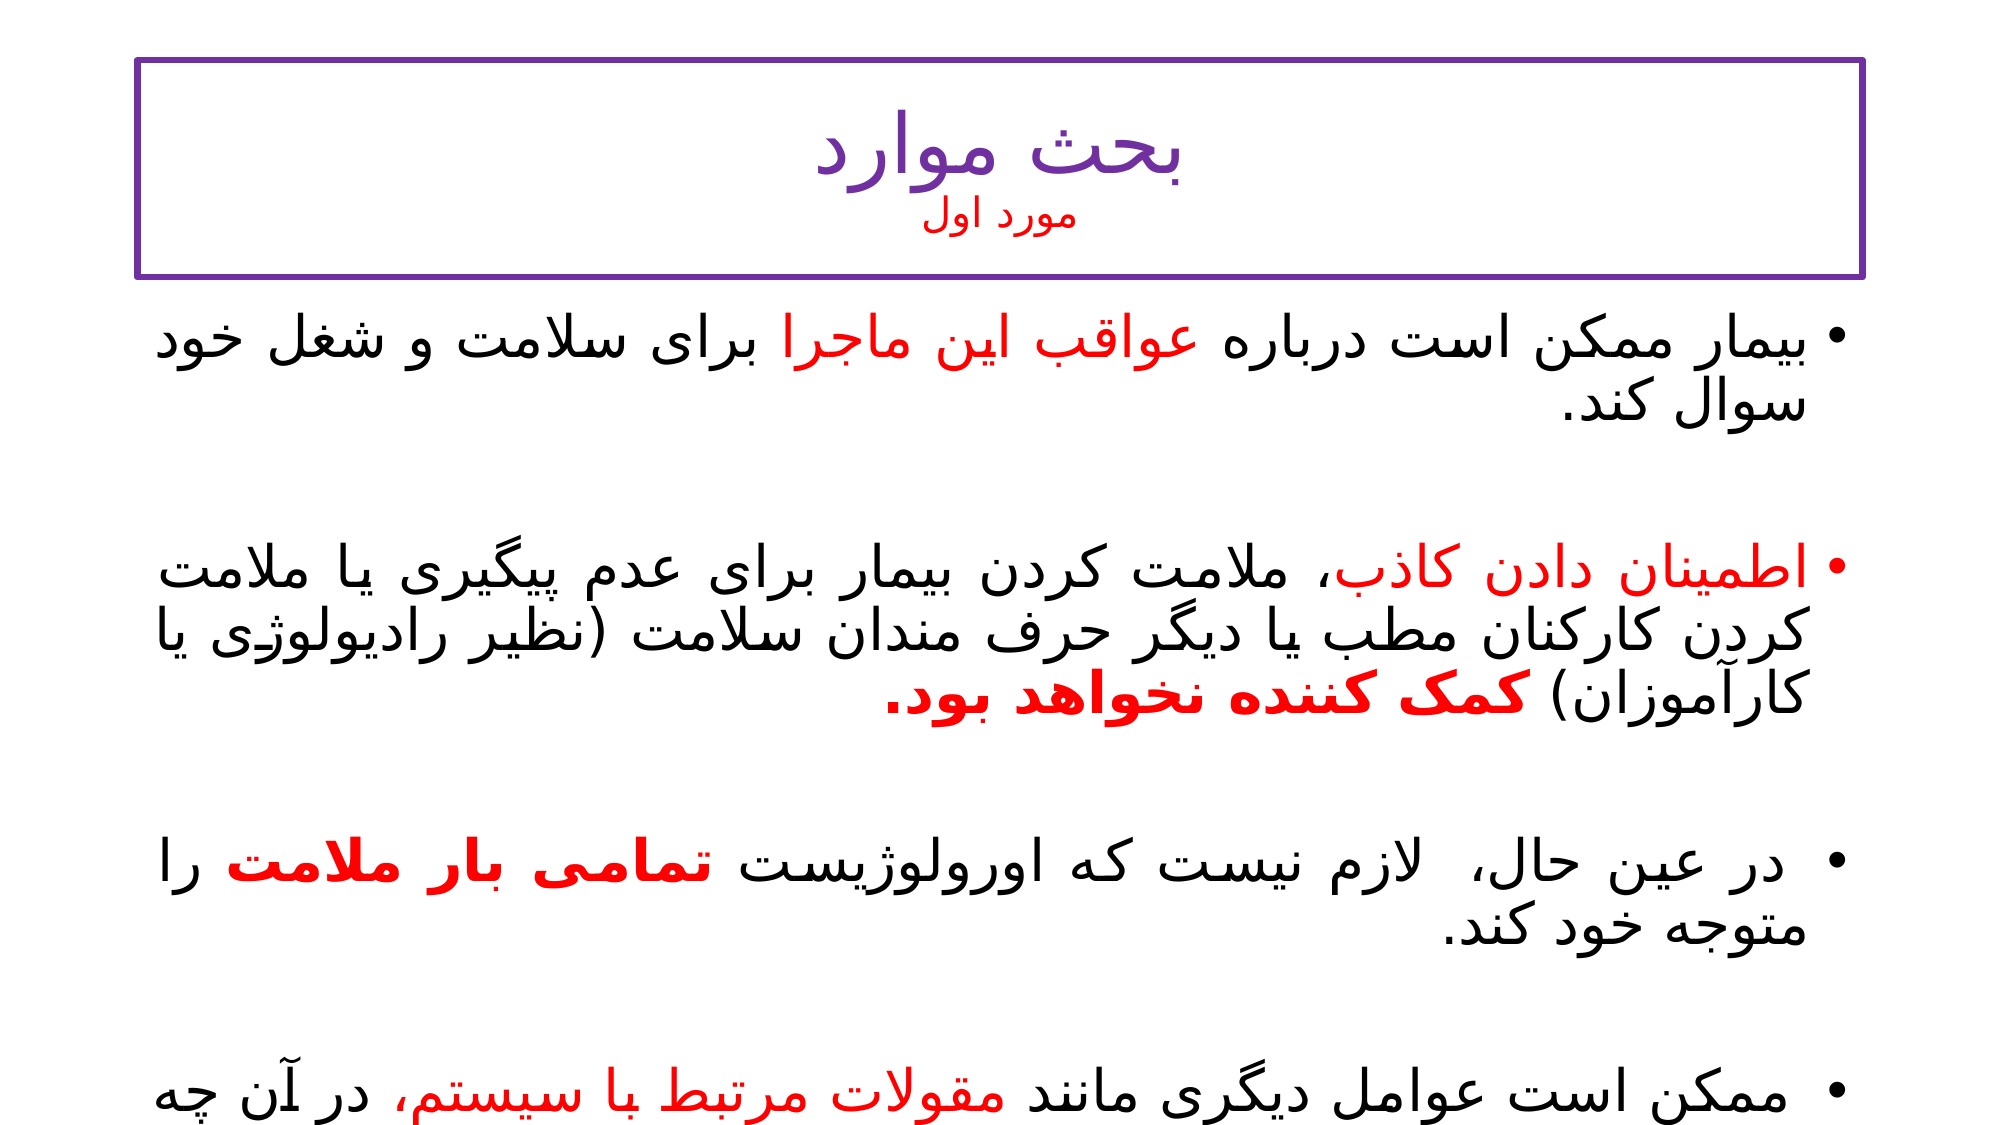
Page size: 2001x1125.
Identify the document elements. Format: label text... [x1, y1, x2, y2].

title بحث موارد مورد اول [134, 57, 1866, 280]
list بیمار ممکن است درباره عواقب این ماجرا برای سلامت و شغل خود سوال کند. اطمینان دادن کاذب، ملامت کردن بیمار برای عدم پیگیری یا ملامت کردن کارکنان مطب یا دیگر حرف مندان سلامت (نظیر رادیولوژی یا کارآموزان) کمک کننده نخواهد بود. در عین حال، لازم نیست که اورولوژیست تمامی بار ملامت را متوجه خود کند. ممکن است عوامل دیگری مانند مقولات مرتبط با سیستم، در آن چه روی داده است دخیل بوده باشند. [137, 299, 1863, 1014]
